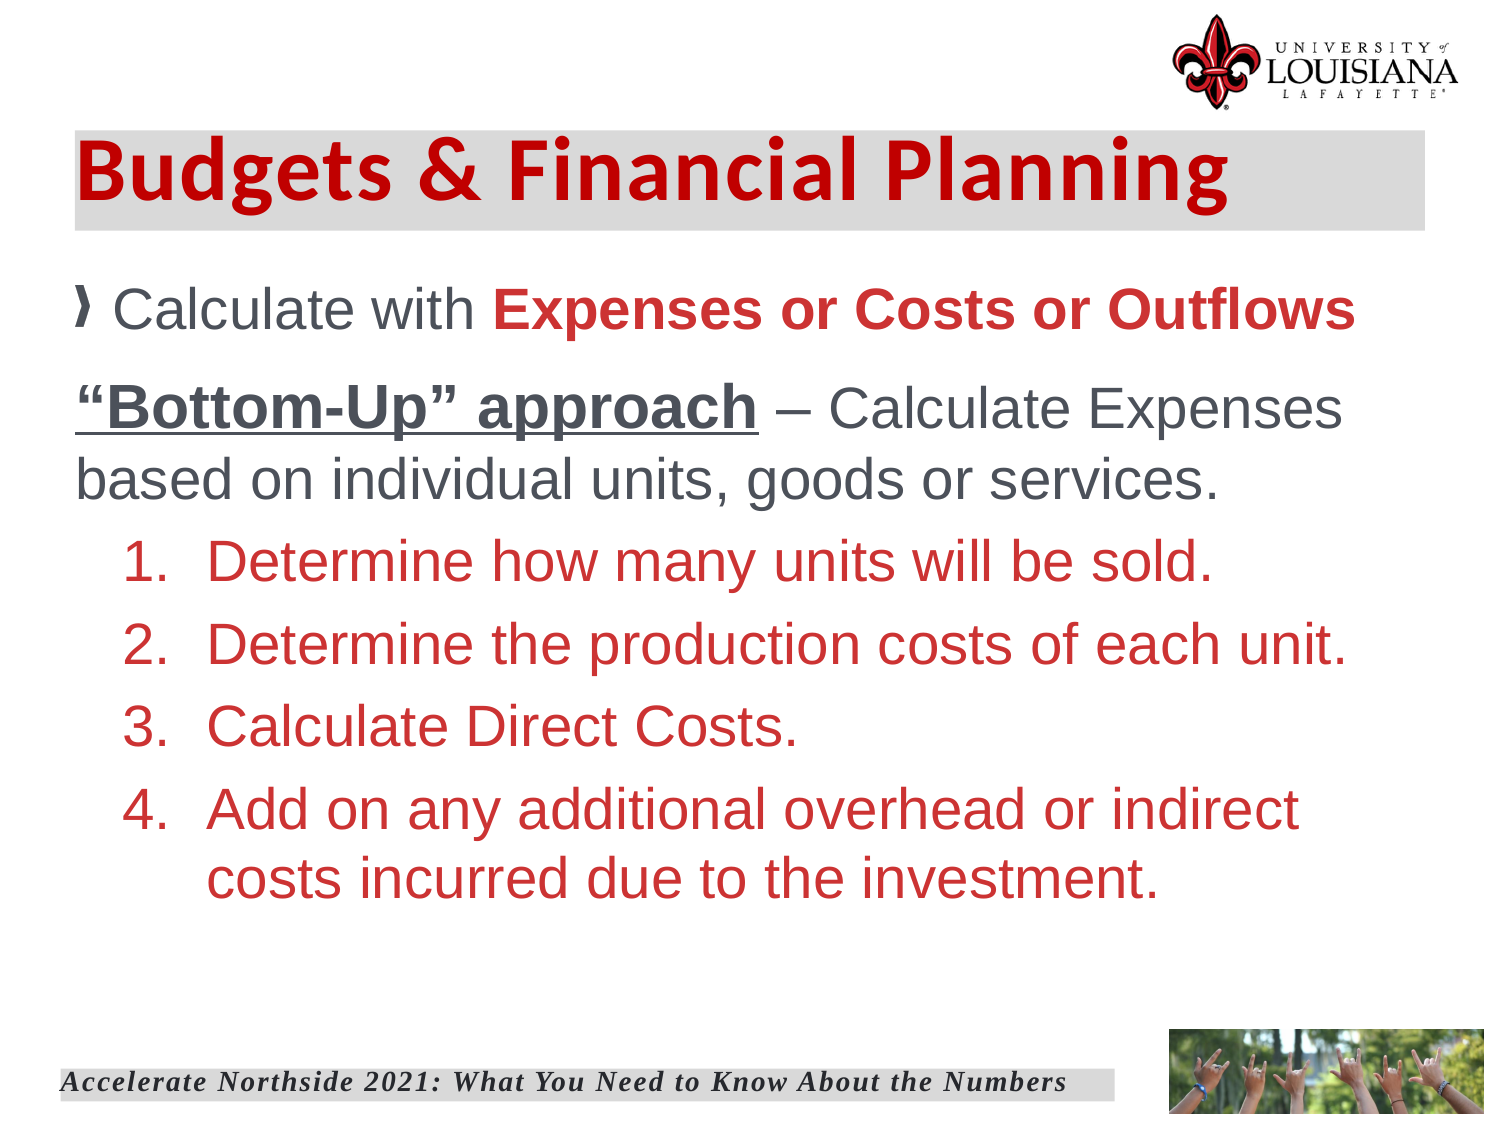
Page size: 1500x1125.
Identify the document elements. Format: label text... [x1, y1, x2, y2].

text_box Budgets & Financial Planning [74, 130, 1425, 231]
text_box Accelerate Northside 2021: What You Need to Know About the Numbers [60, 1068, 1115, 1102]
picture [75, 285, 90, 327]
picture [1169, 1029, 1484, 1114]
list Calculate with Expenses or Costs or Outflows “Bottom-Up” approach – Calculate Expenses based on individual units, goods or services. Determine how many units will be sold. Determine the production costs of each unit. Calculate Direct Costs. Add on any additional overhead or indirect costs incurred due to the investment. [75, 270, 1425, 982]
picture [1159, 3, 1484, 117]
